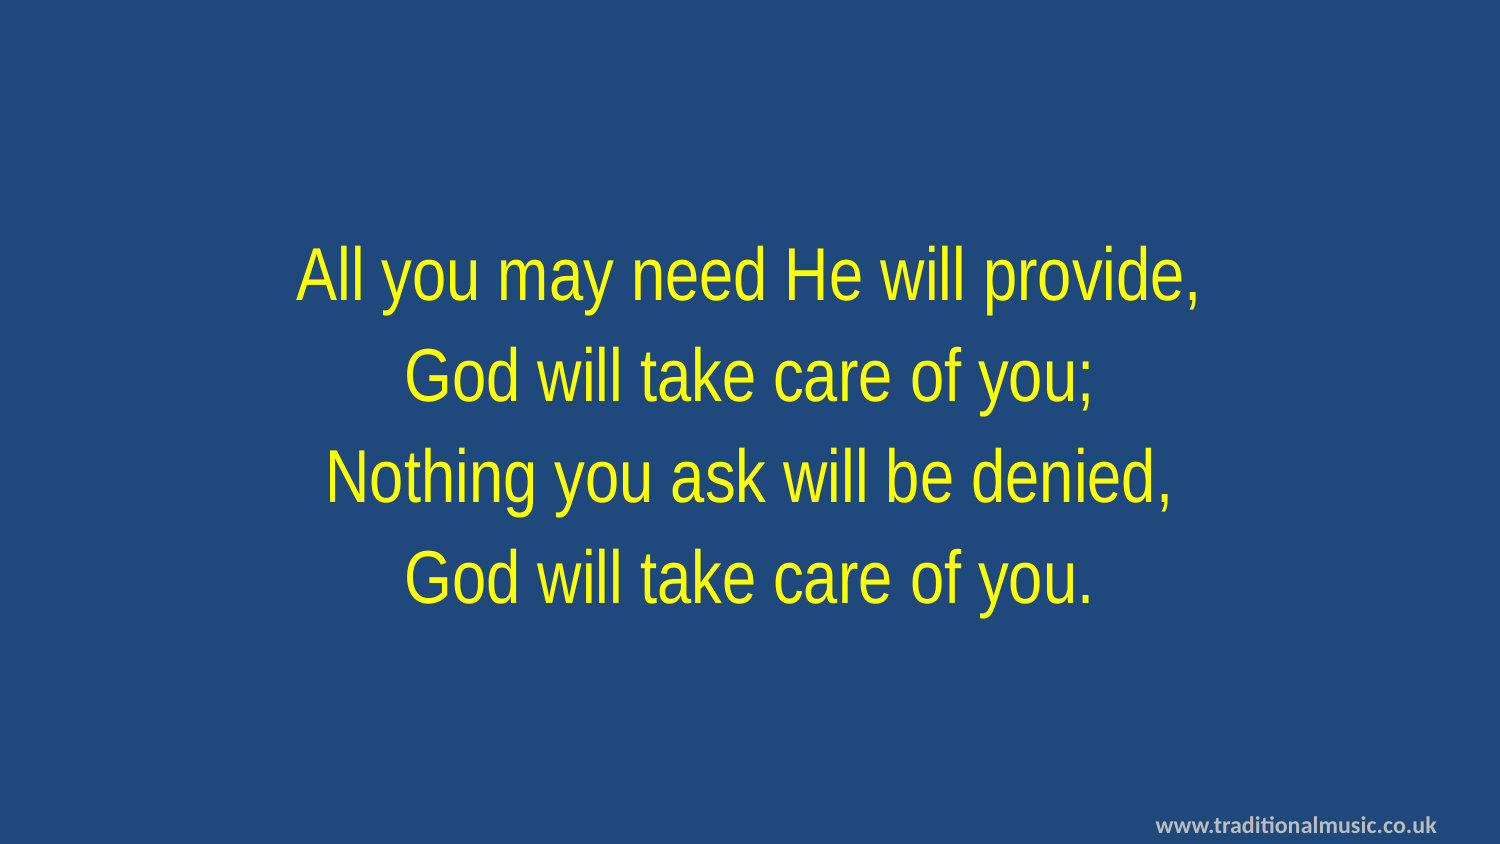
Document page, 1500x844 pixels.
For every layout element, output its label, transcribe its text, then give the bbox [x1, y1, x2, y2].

list All you may need He will provide, God will take care of you; Nothing you ask will be denied, God will take care of you. [0, 0, 1500, 844]
